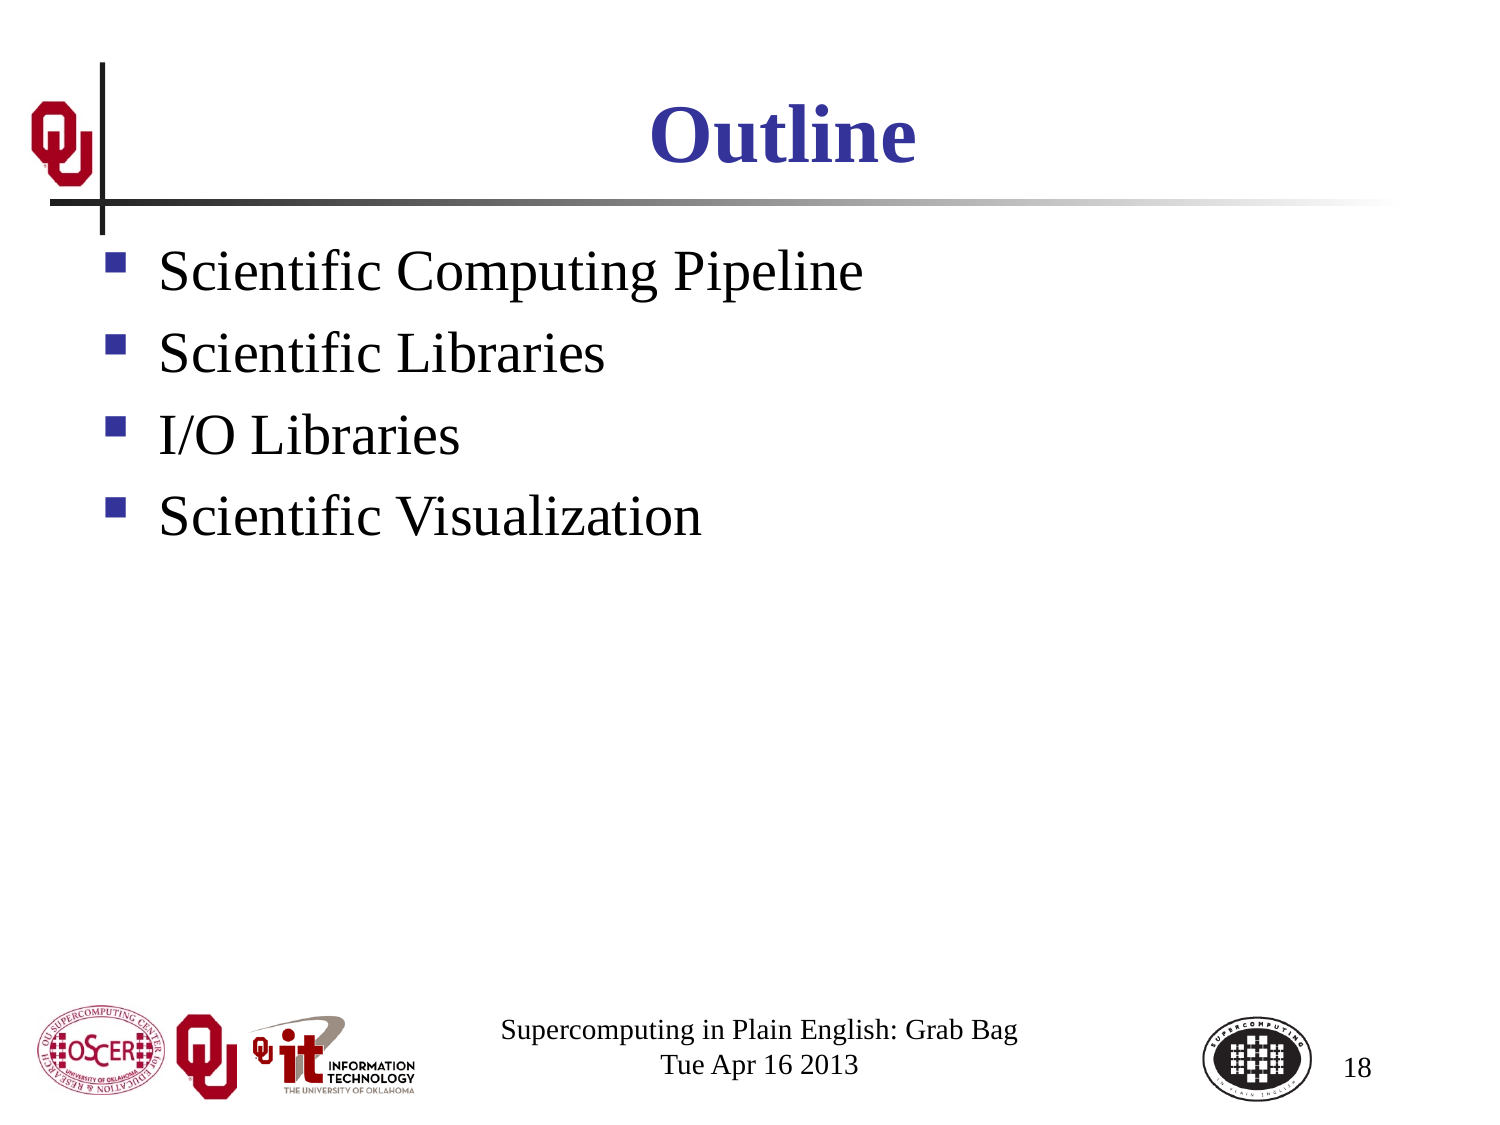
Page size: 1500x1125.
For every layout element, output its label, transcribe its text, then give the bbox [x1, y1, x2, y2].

footer Supercomputing in Plain English: Grab Bag Tue Apr 16 2013 [431, 1012, 1088, 1088]
picture [29, 99, 94, 189]
picture [1200, 1091, 1314, 1104]
picture [37, 1005, 165, 1095]
title Outline [124, 74, 1442, 187]
list Scientific Computing Pipeline Scientific Libraries I/O Libraries Scientific Visualization [87, 224, 1413, 988]
slide_number 18 [1174, 1015, 1388, 1091]
picture [174, 1005, 425, 1104]
